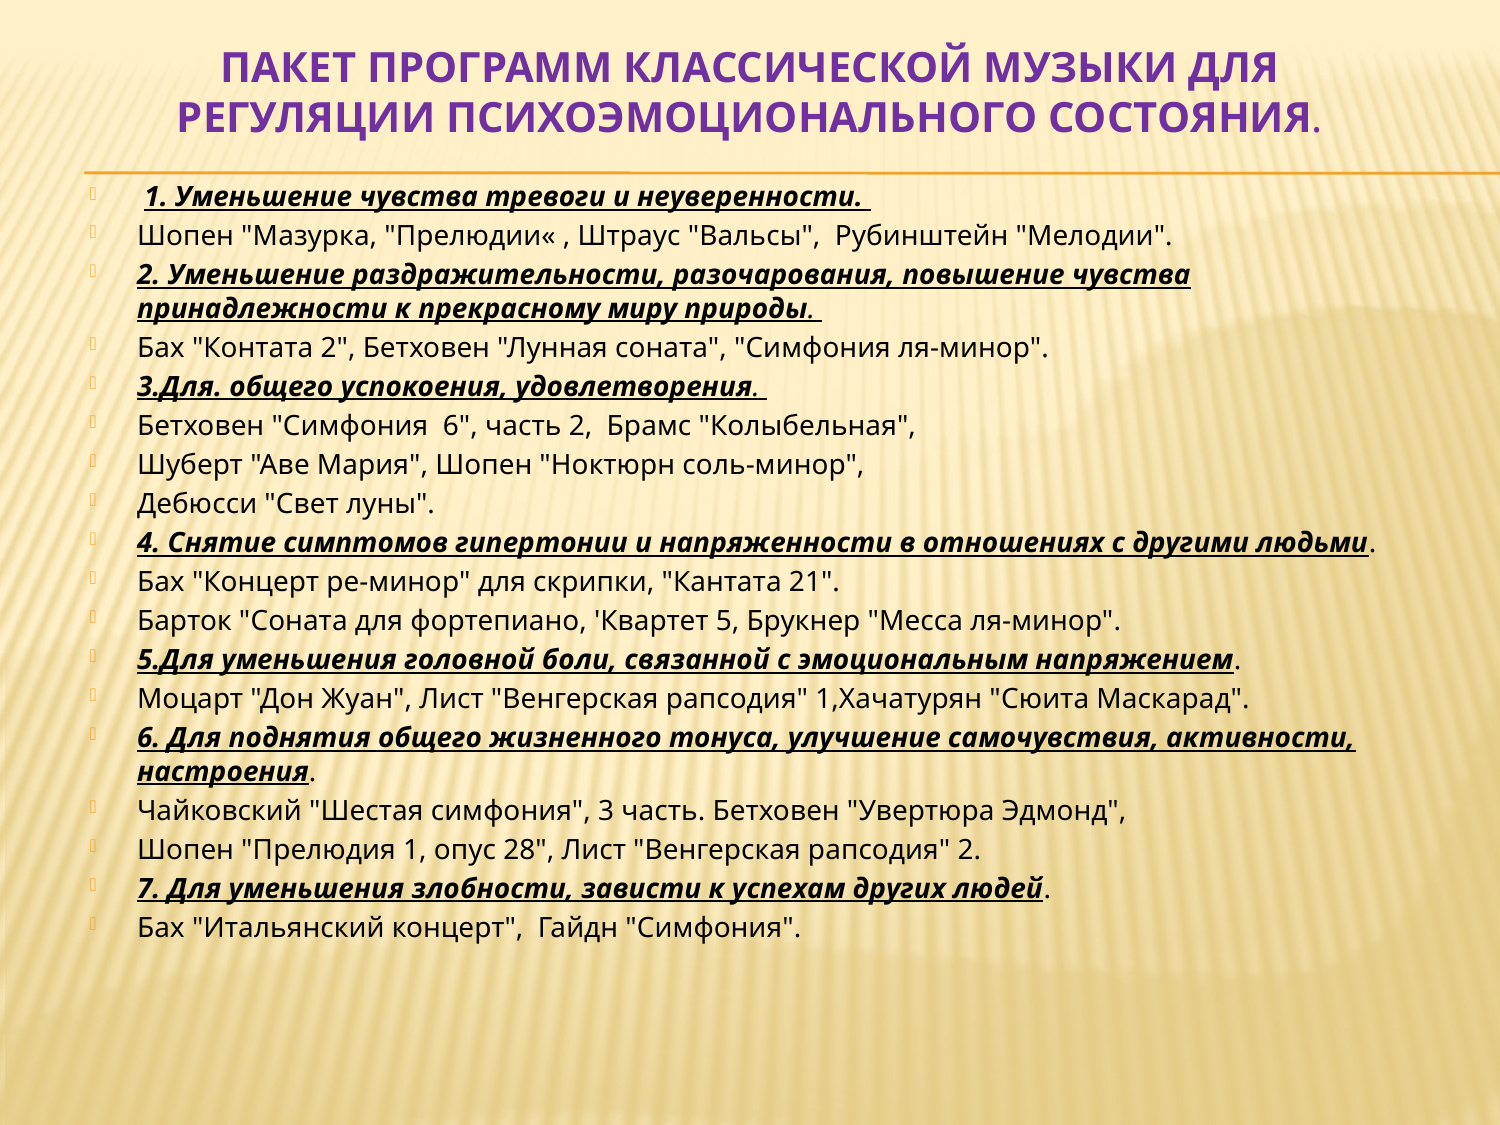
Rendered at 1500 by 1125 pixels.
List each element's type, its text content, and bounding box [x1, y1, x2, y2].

title Пакет программ классической музыки для регуляции психоэмоционального состояния. [75, 0, 1425, 149]
list 1. Уменьшение чувства тревоги и неуверенности. Шопен "Мазурка, "Прелюдии« , Штраус "Вальсы", Рубинштейн "Мелодии". 2. Уменьшение раздражительности, разочарования, повышение чувства принадлежности к прекрасному миру природы. Бах "Контата 2", Бетховен "Лунная соната", "Симфония ля-минор". 3.Для. общего успокоения, удовлетворения. Бетховен "Симфония 6", часть 2, Брамс "Колыбельная", Шуберт "Аве Мария", Шопен "Ноктюрн соль-минор", Дебюсси "Свет луны". 4. Снятие симптомов гипертонии и напряженности в отношениях с другими людьми. Бах "Концерт ре-минор" для скрипки, "Кантата 21". Барток "Соната для фортепиано, 'Квартет 5, Брукнер "Месса ля-минор". 5.Для уменьшения головной боли, связанной с эмоциональным напряжением. Моцарт "Дон Жуан", Лист "Венгерская рапсодия" 1,Хачатурян "Сюита Маскарад". 6. Для поднятия общего жизненного тонуса, улучшение самочувствия, активности, настроения. Чайковский "Шестая симфония", 3 часть. Бетховен "Увертюра Эдмонд", Шопен "Прелюдия 1, опус 28", Лист "Венгерская рапсодия" 2. 7. Для уменьшения злобности, зависти к успехам других людей. Бах "Итальянский концерт", Гайдн "Симфония". [75, 149, 1425, 1005]
